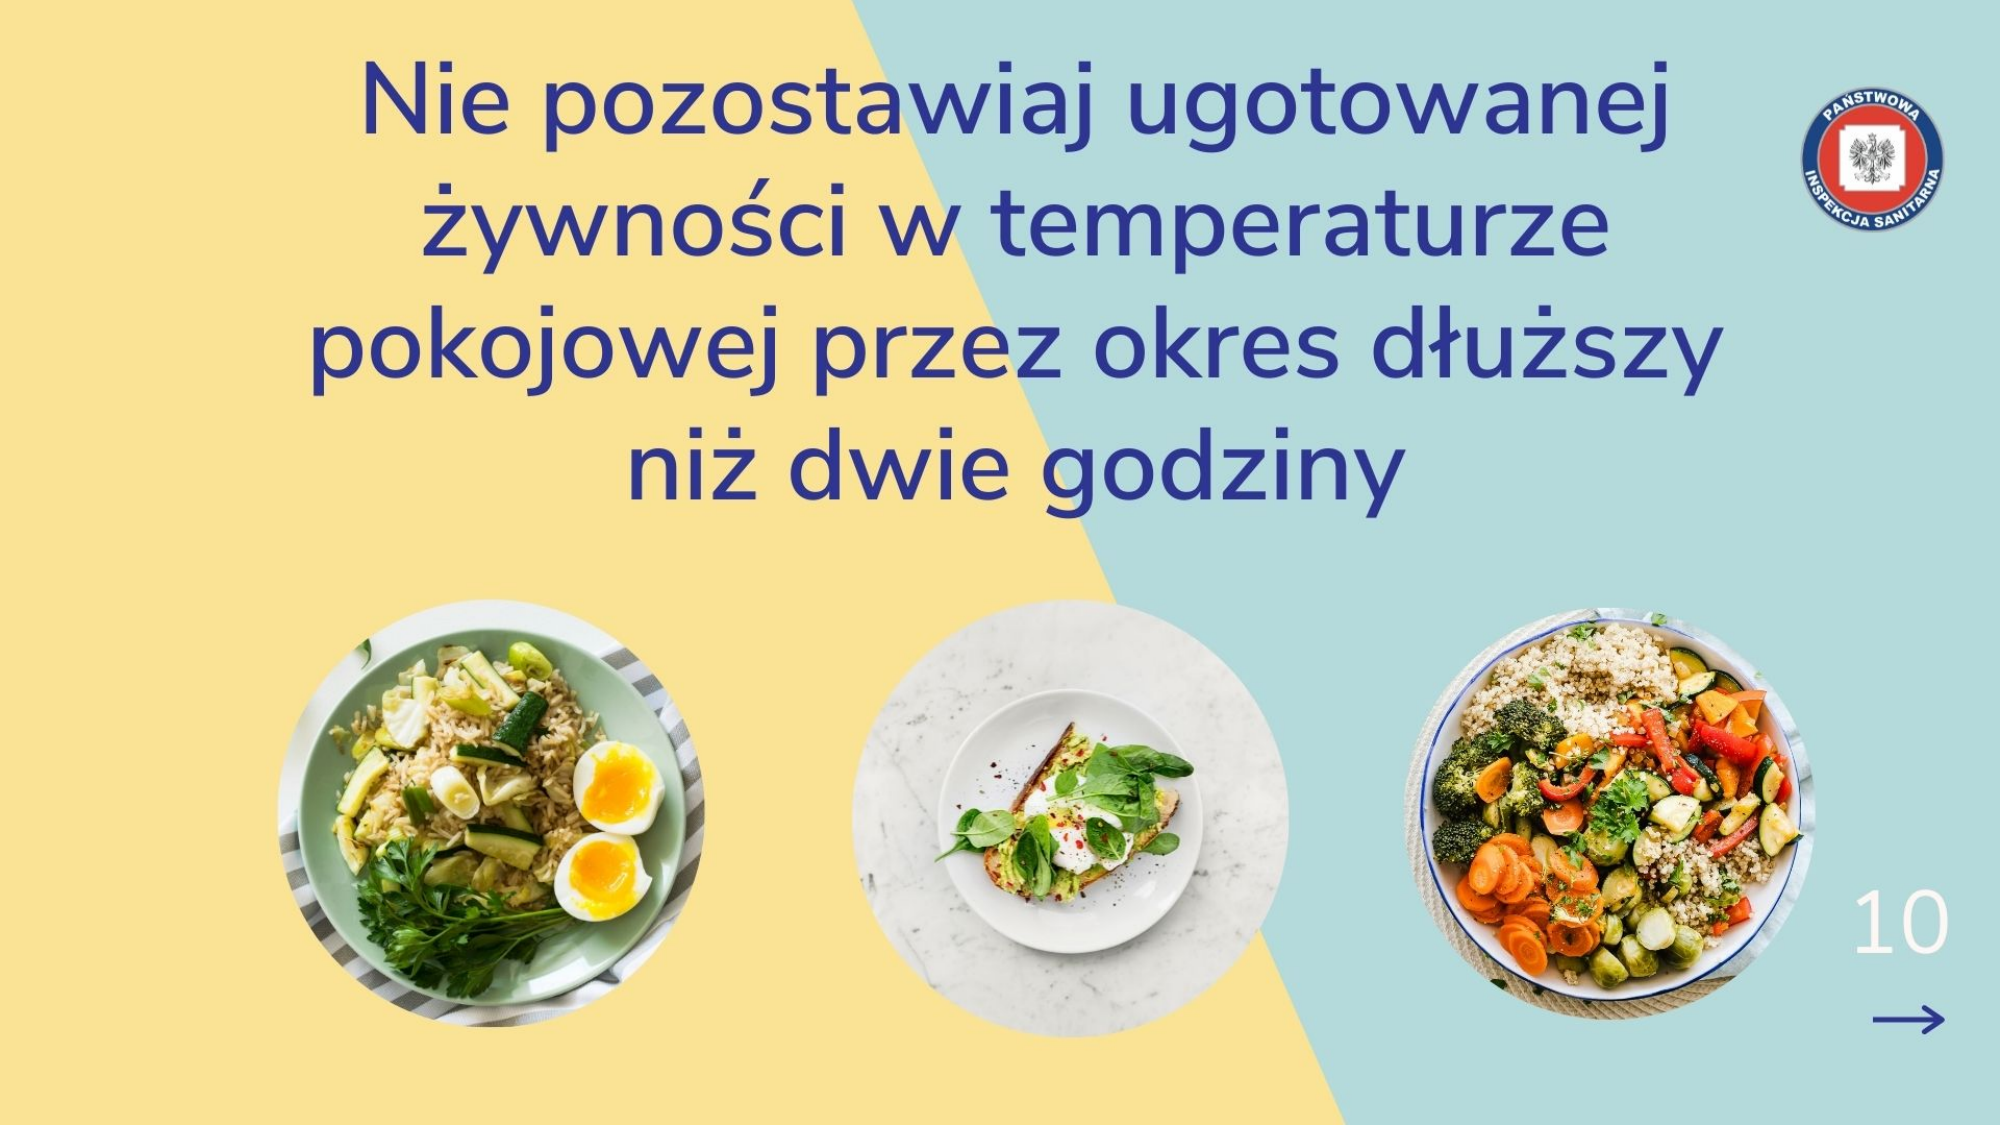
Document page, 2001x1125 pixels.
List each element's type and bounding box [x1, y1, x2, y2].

list [0, 0, 2000, 1125]
